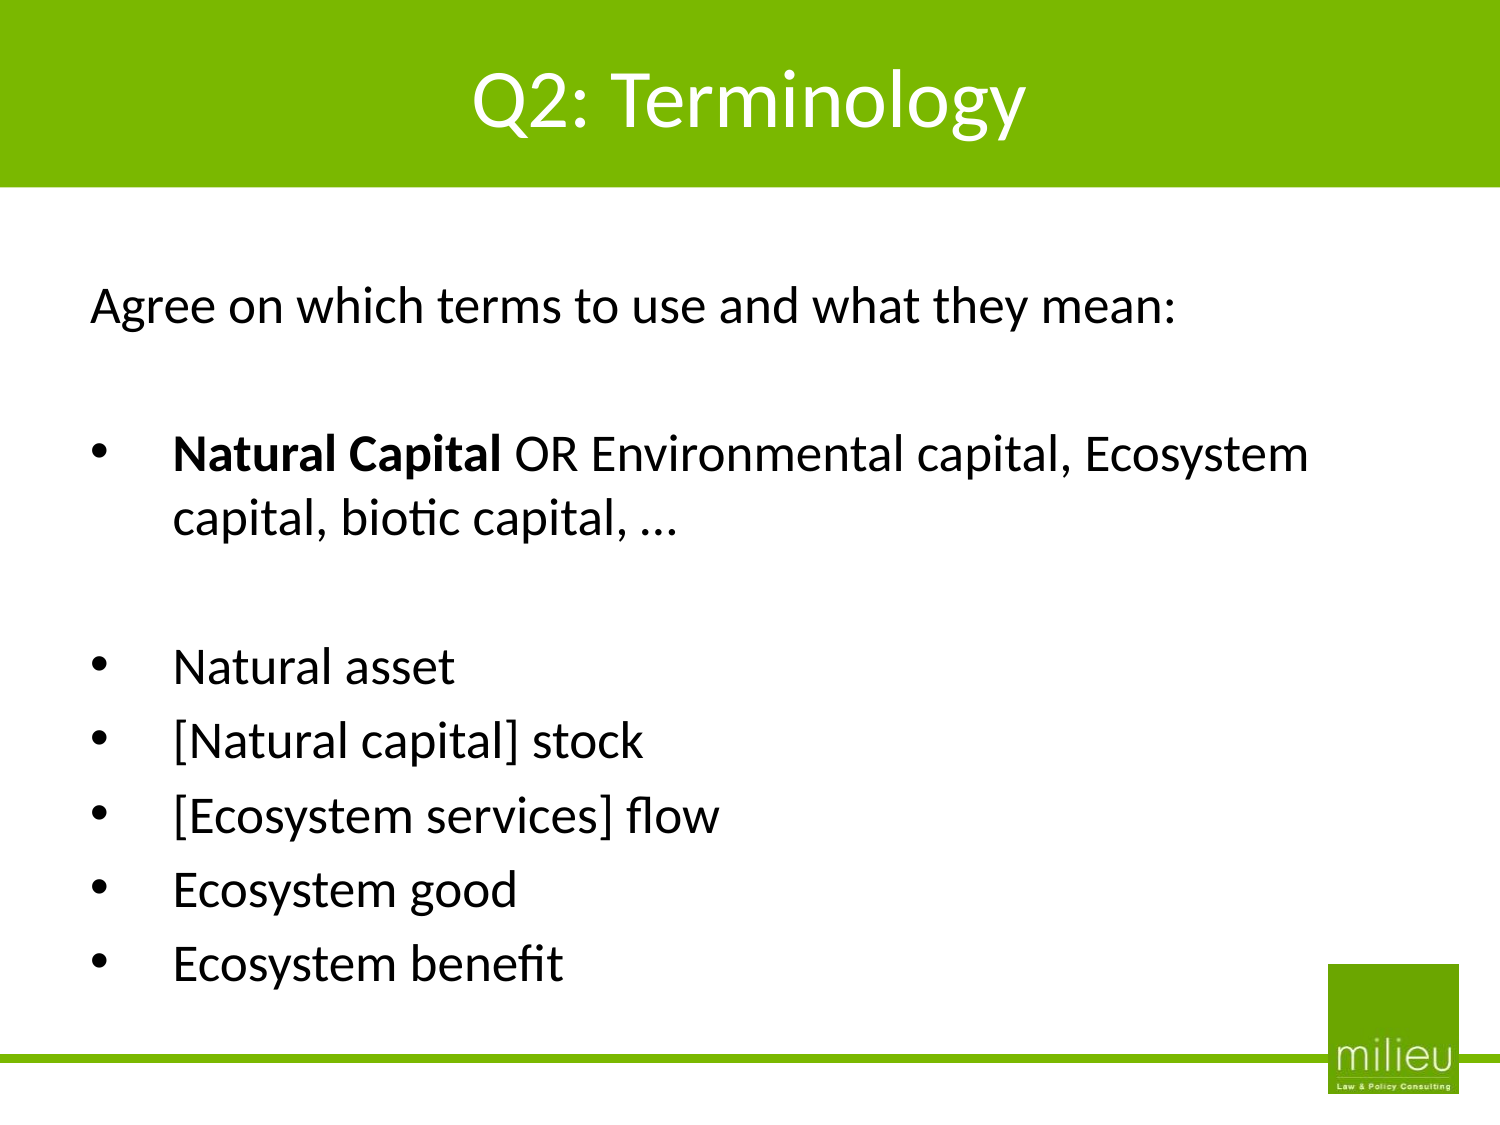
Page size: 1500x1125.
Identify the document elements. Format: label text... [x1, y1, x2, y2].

text_box Q2: Terminology [0, 0, 1500, 188]
picture [1328, 963, 1459, 1095]
list Agree on which terms to use and what they mean: Natural Capital OR Environmental capital, Ecosystem capital, biotic capital, … Natural asset [Natural capital] stock [Ecosystem services] flow Ecosystem good Ecosystem benefit [75, 262, 1459, 1005]
